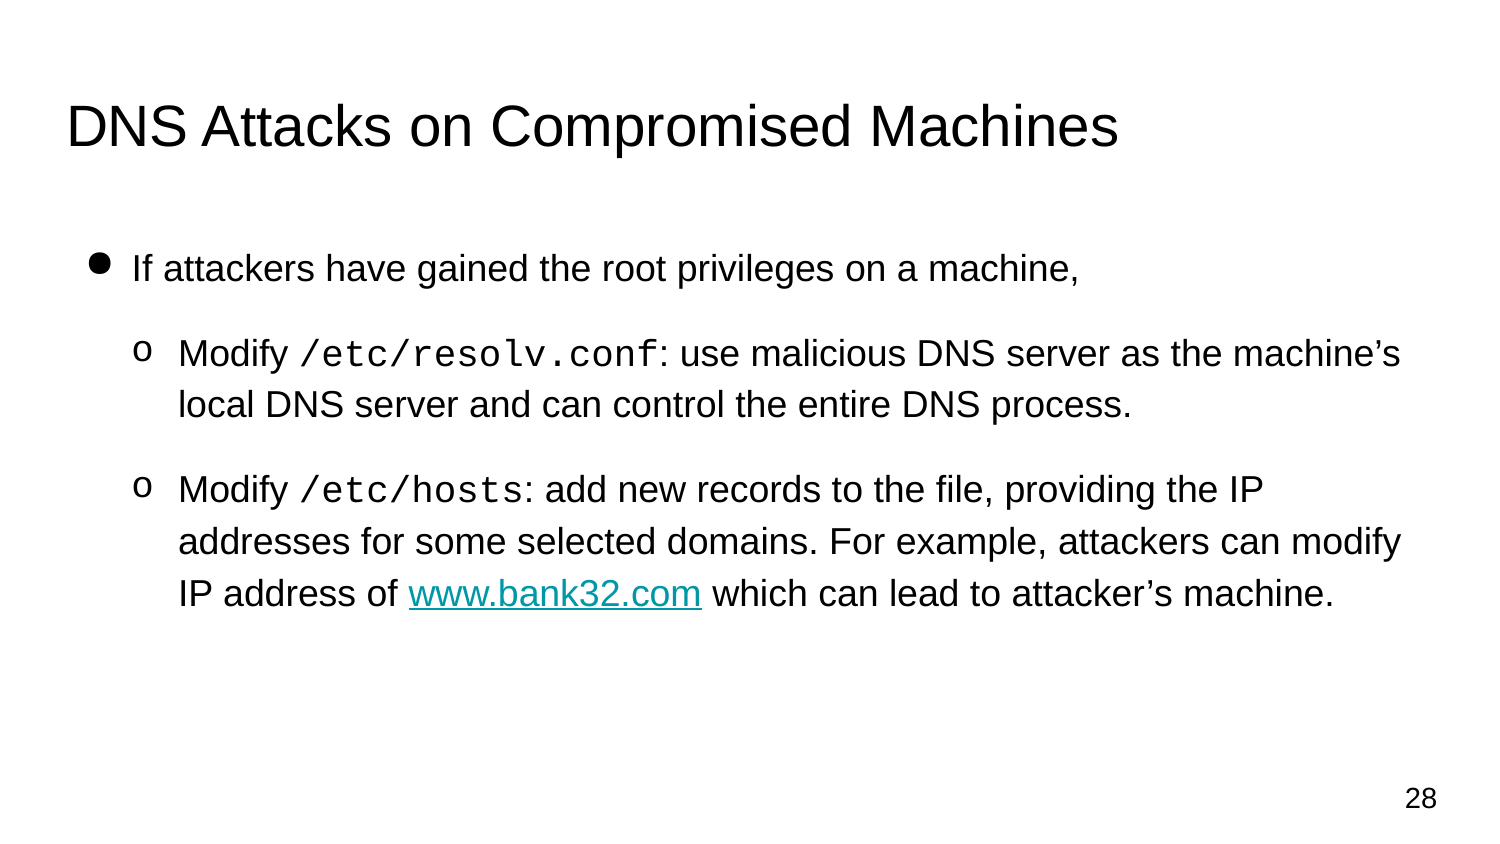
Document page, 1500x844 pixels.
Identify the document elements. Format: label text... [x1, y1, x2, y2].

title DNS Attacks on Compromised Machines [51, 72, 1449, 167]
slide_number 28 [1389, 764, 1480, 830]
list If attackers have gained the root privileges on a machine, Modify /etc/resolv.conf: use malicious DNS server as the machine’s local DNS server and can control the entire DNS process. Modify /etc/hosts: add new records to the file, providing the IP addresses for some selected domains. For example, attackers can modify IP address of www.bank32.com which can lead to attacker’s machine. [51, 221, 1449, 750]
